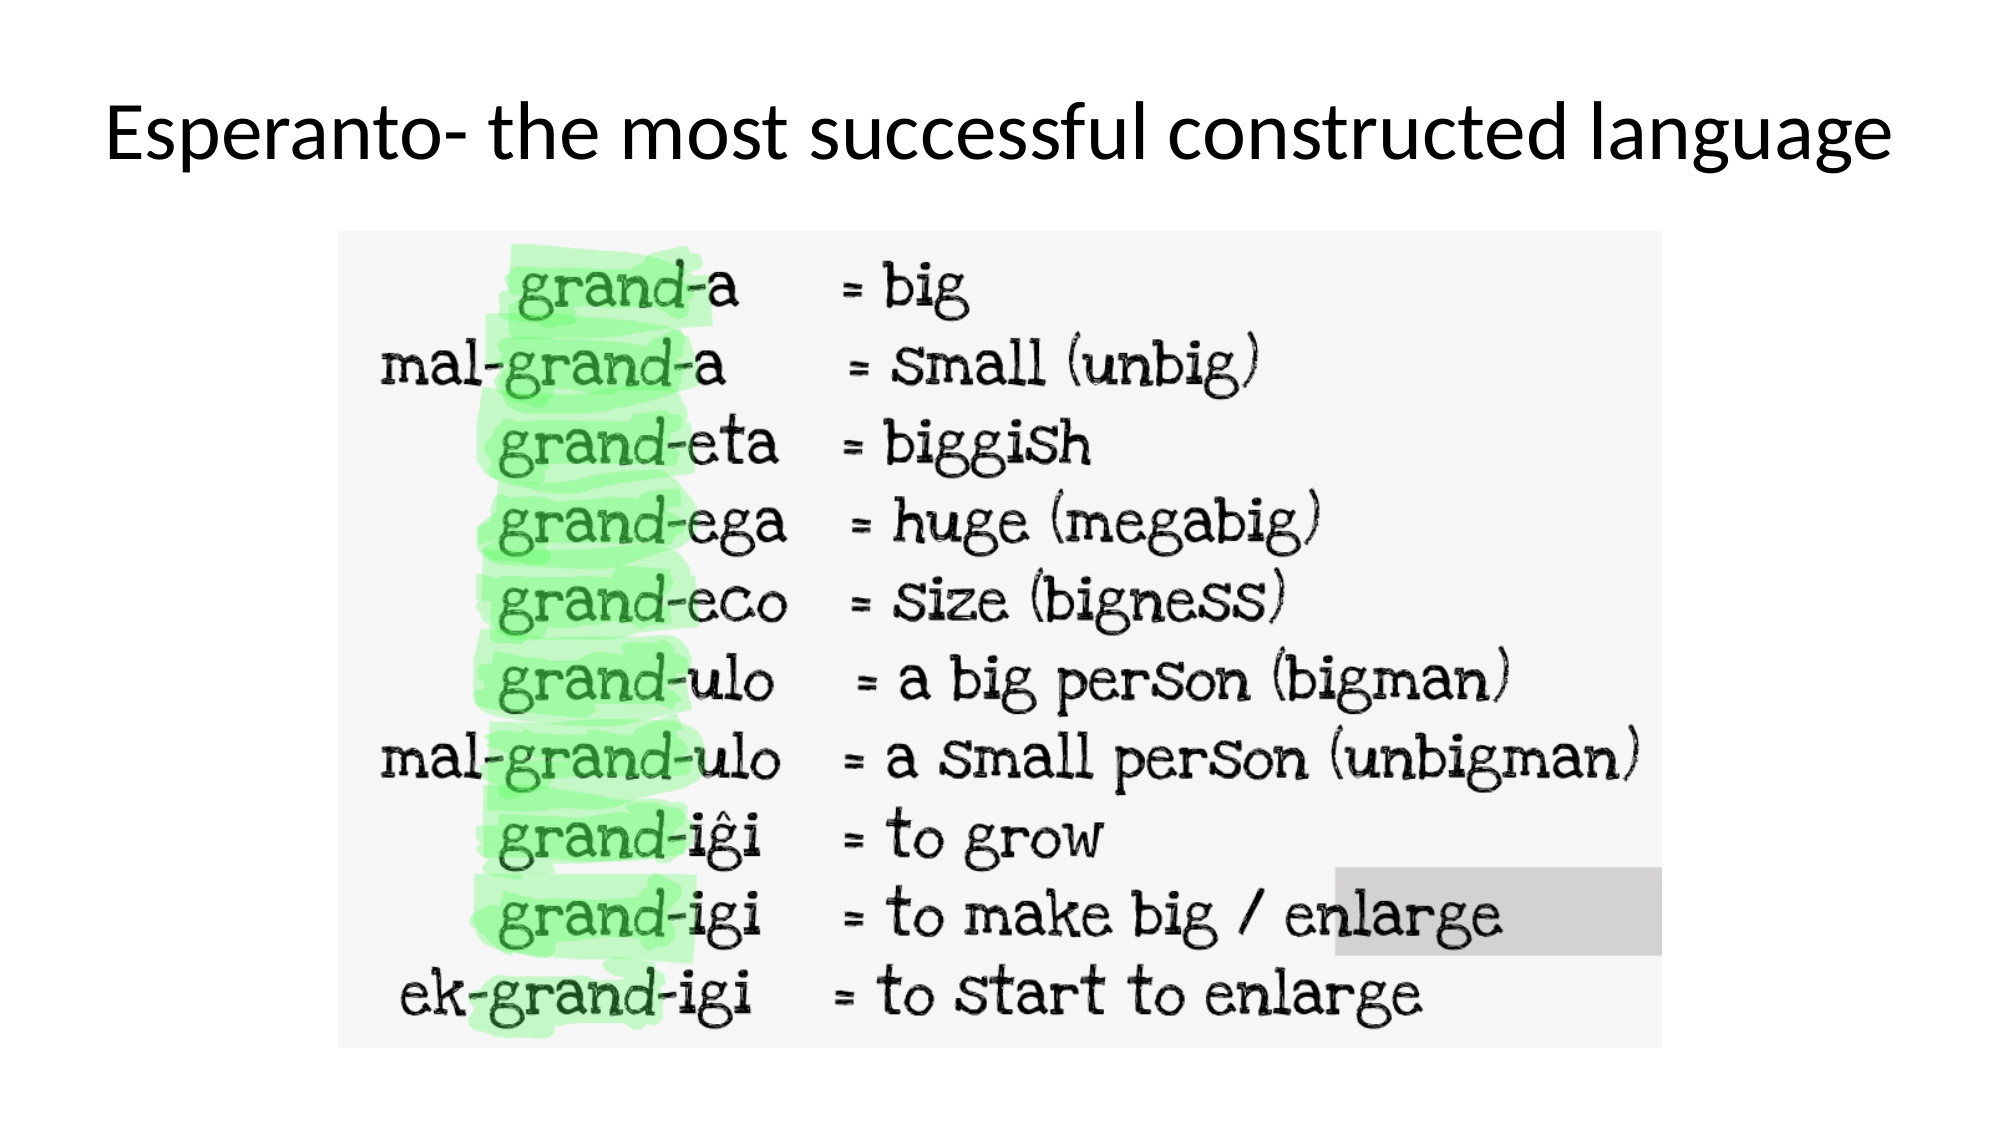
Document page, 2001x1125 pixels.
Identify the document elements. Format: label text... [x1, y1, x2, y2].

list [338, 231, 1662, 1048]
text_box Esperanto- the most successful constructed language [89, 68, 1911, 184]
